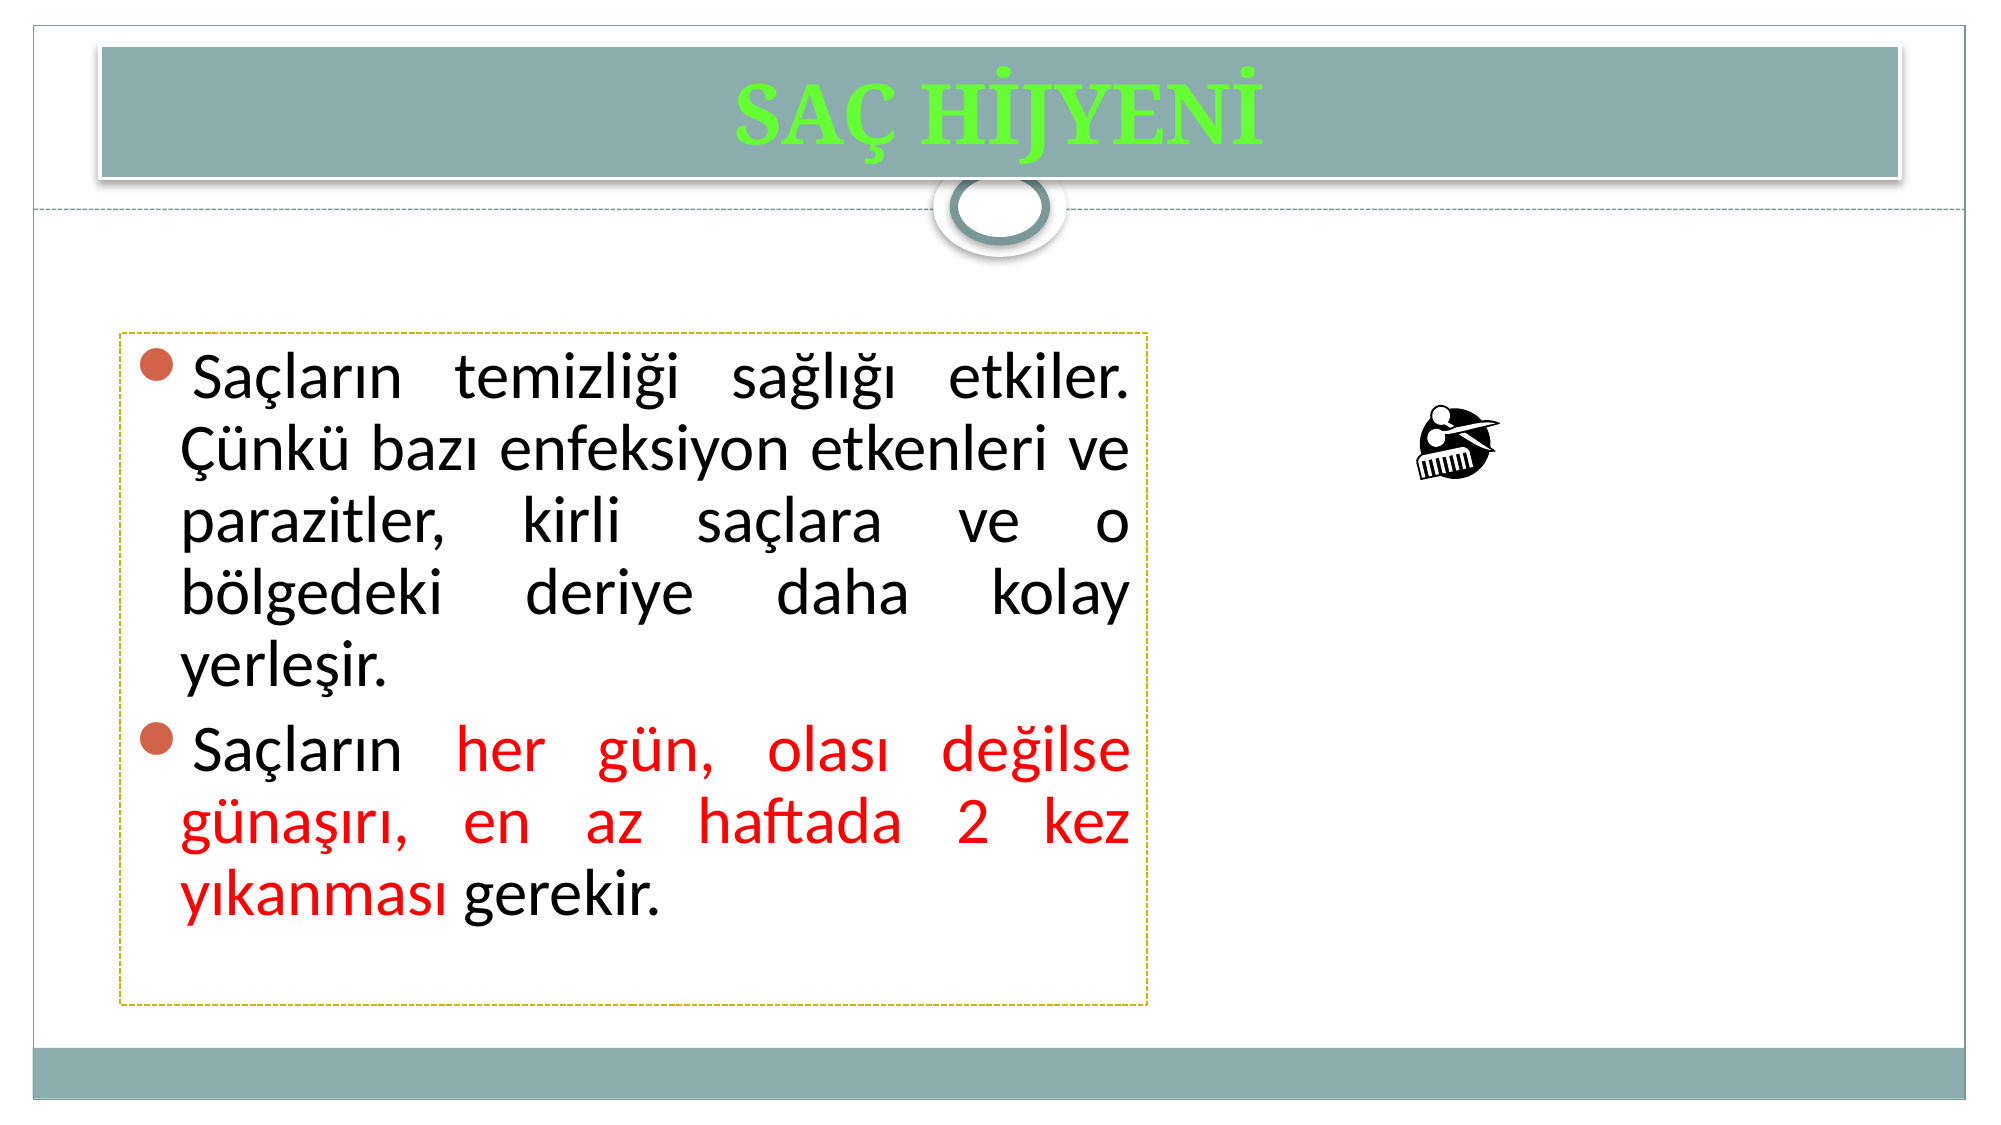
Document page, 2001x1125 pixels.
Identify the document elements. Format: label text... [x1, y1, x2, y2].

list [1415, 403, 1501, 481]
list Saçların temizliği sağlığı etkiler. Çünkü bazı enfeksiyon etkenleri ve parazitler, kirli saçlara ve o bölgedeki deriye daha kolay yerleşir. Saçların her gün, olası değilse günaşırı, en az haftada 2 kez yıkanması gerekir. [119, 332, 1148, 1006]
text_box SAÇ HİJYENİ [98, 43, 1902, 180]
